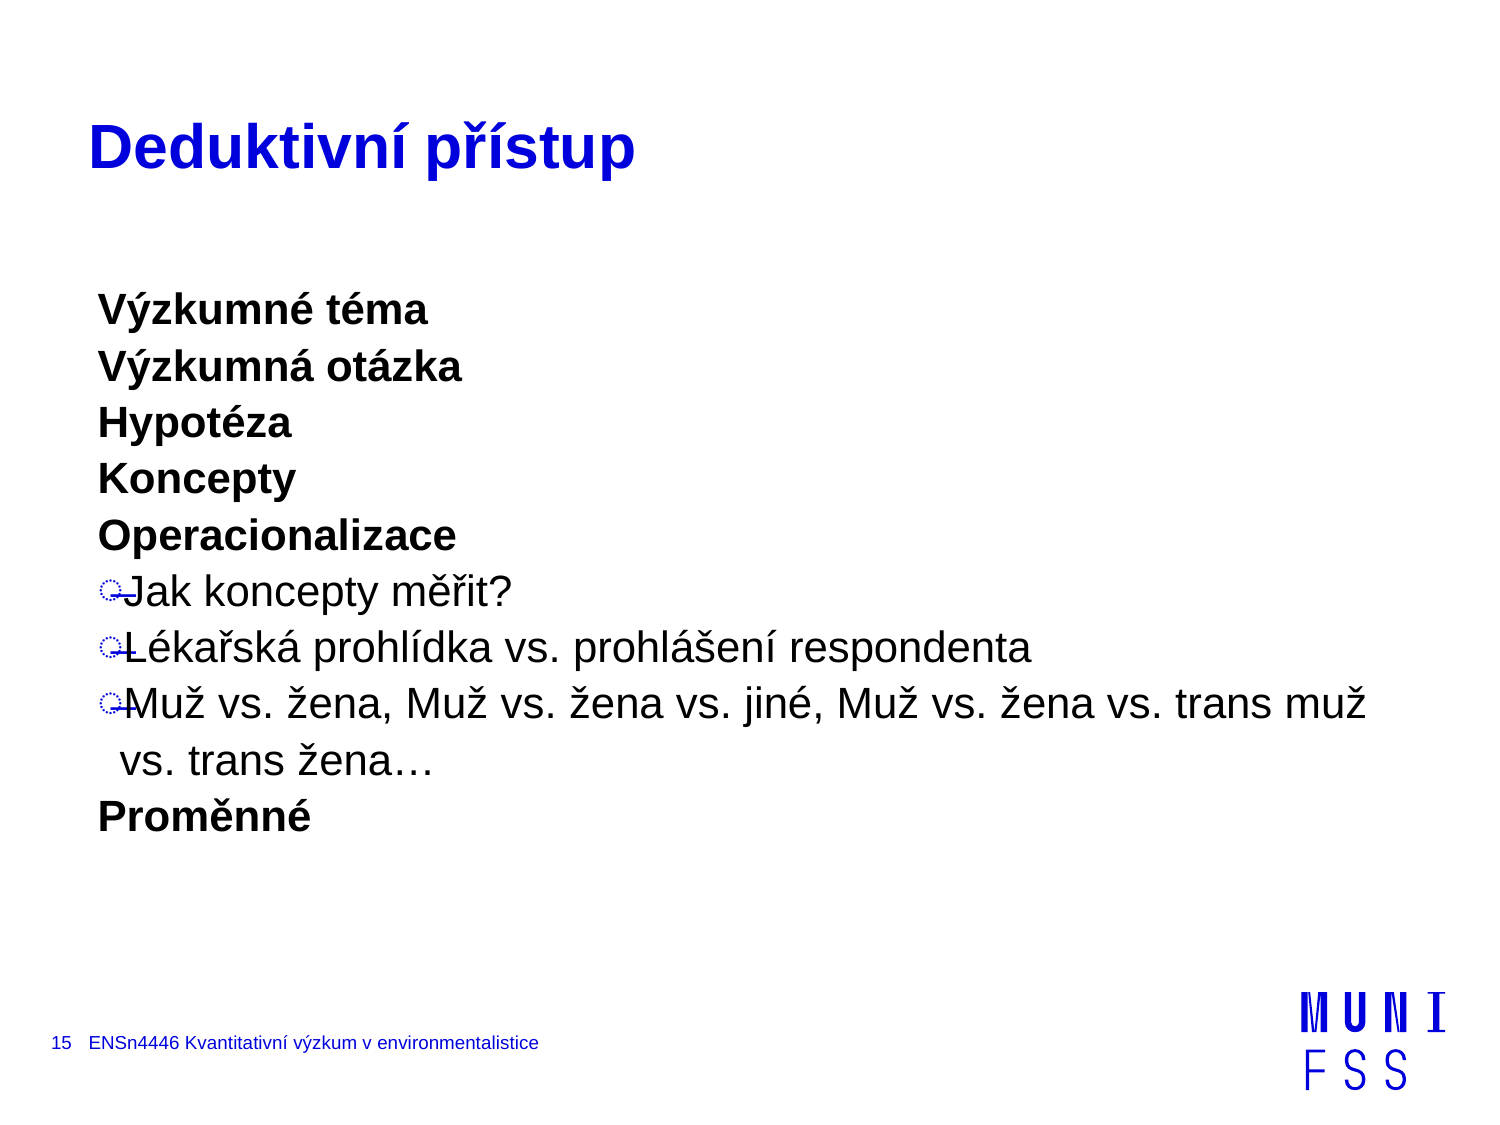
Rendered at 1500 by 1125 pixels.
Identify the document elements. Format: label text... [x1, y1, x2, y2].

list Výzkumné téma Výzkumná otázka Hypotéza Koncepty Operacionalizace Jak koncepty měřit? Lékařská prohlídka vs. prohlášení respondenta Muž vs. žena, Muž vs. žena vs. jiné, Muž vs. žena vs. trans muž vs. trans žena… Proměnné [88, 277, 1412, 957]
slide_number 15 [50, 1021, 82, 1063]
footer ENSn4446 Kvantitativní výzkum v environmentalistice [88, 1021, 1063, 1063]
title Deduktivní přístup [88, 118, 1412, 193]
